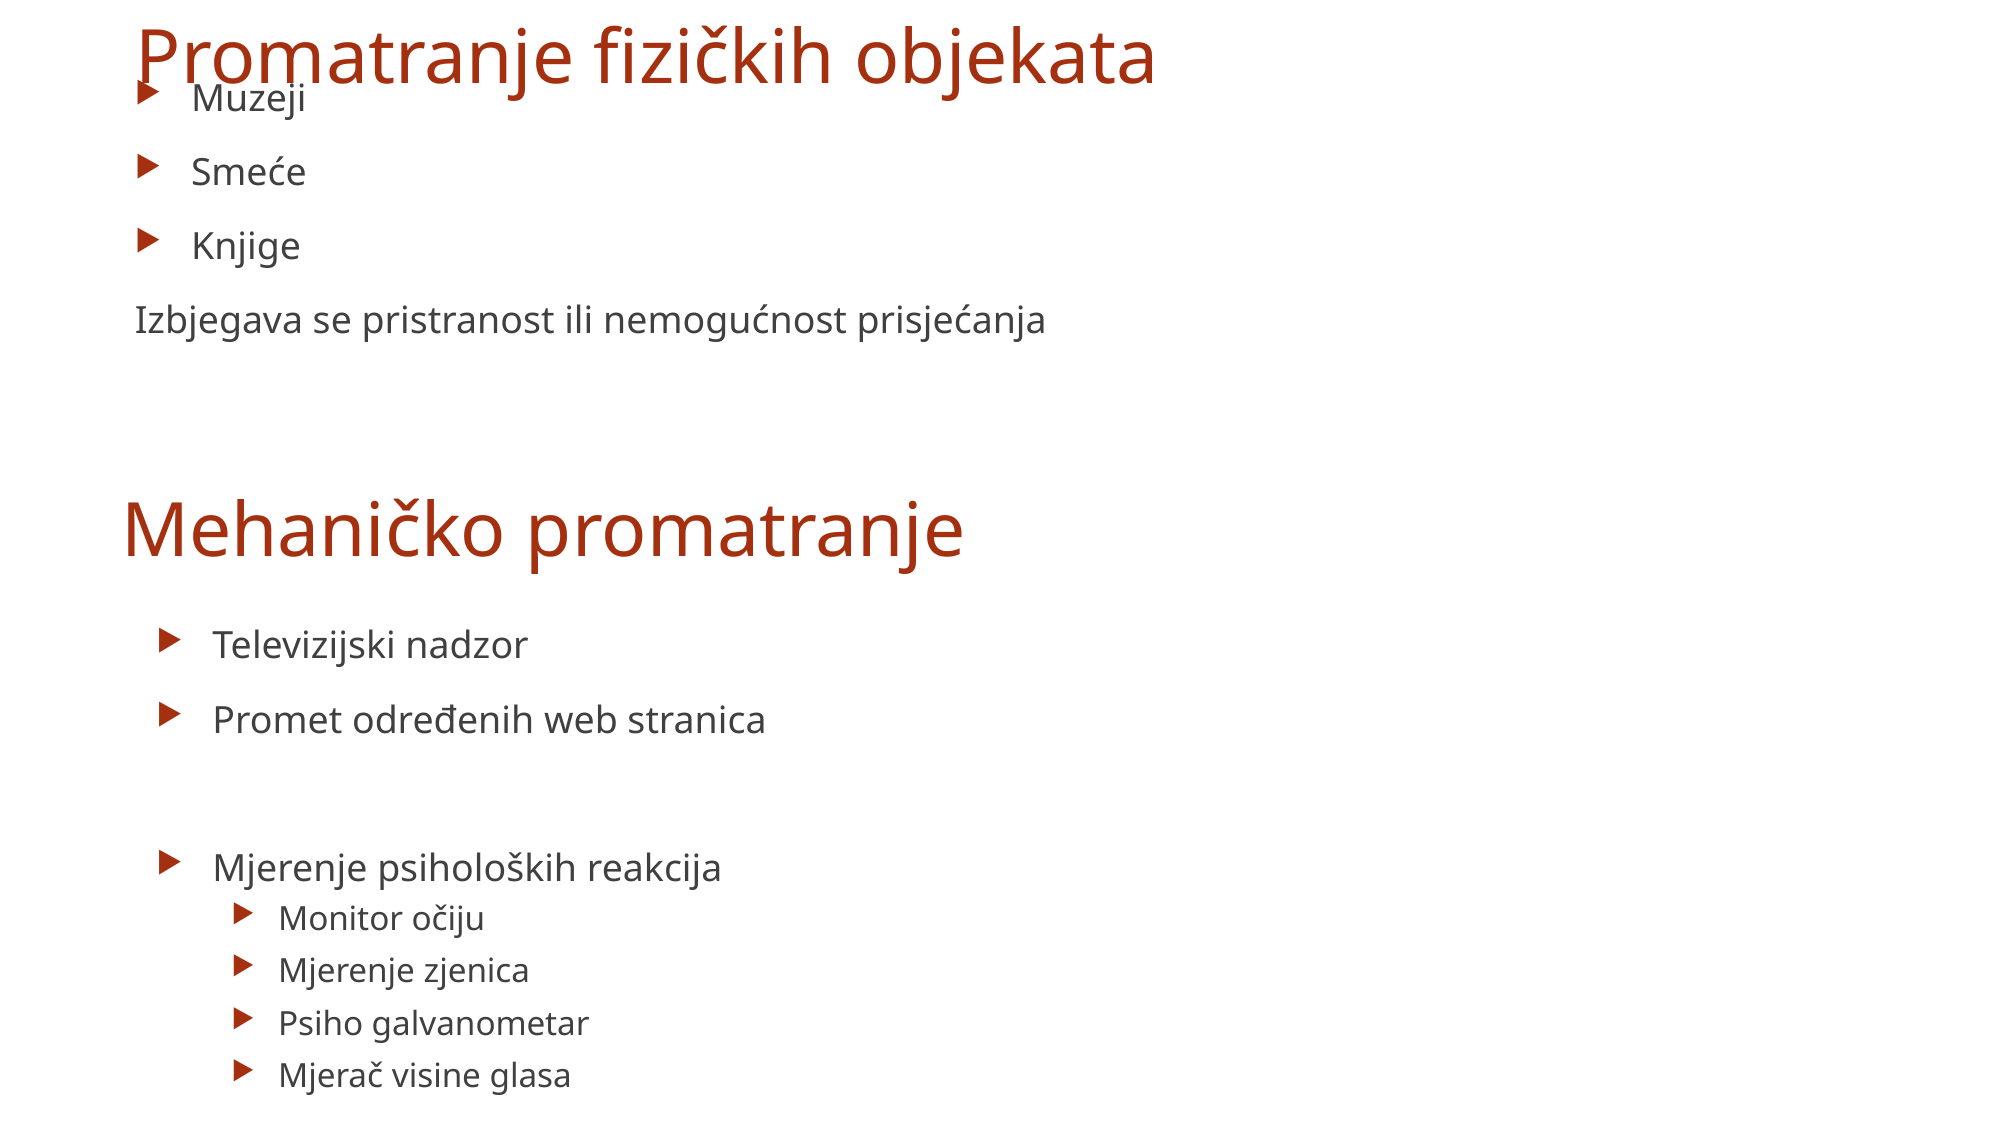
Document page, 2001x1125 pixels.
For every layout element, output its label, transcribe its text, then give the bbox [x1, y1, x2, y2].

text_box Promatranje fizičkih objekata [120, 0, 1359, 107]
text_box Mehaničko promatranje [106, 341, 1344, 579]
text_box Televizijski nadzor Promet određenih web stranica Mjerenje psiholoških reakcija Monitor očiju Mjerenje zjenica Psiho galvanometar Mjerač visine glasa [156, 614, 1394, 1115]
text_box Muzeji Smeće Knjige Izbjegava se pristranost ili nemogućnost prisjećanja [134, 66, 1373, 508]
